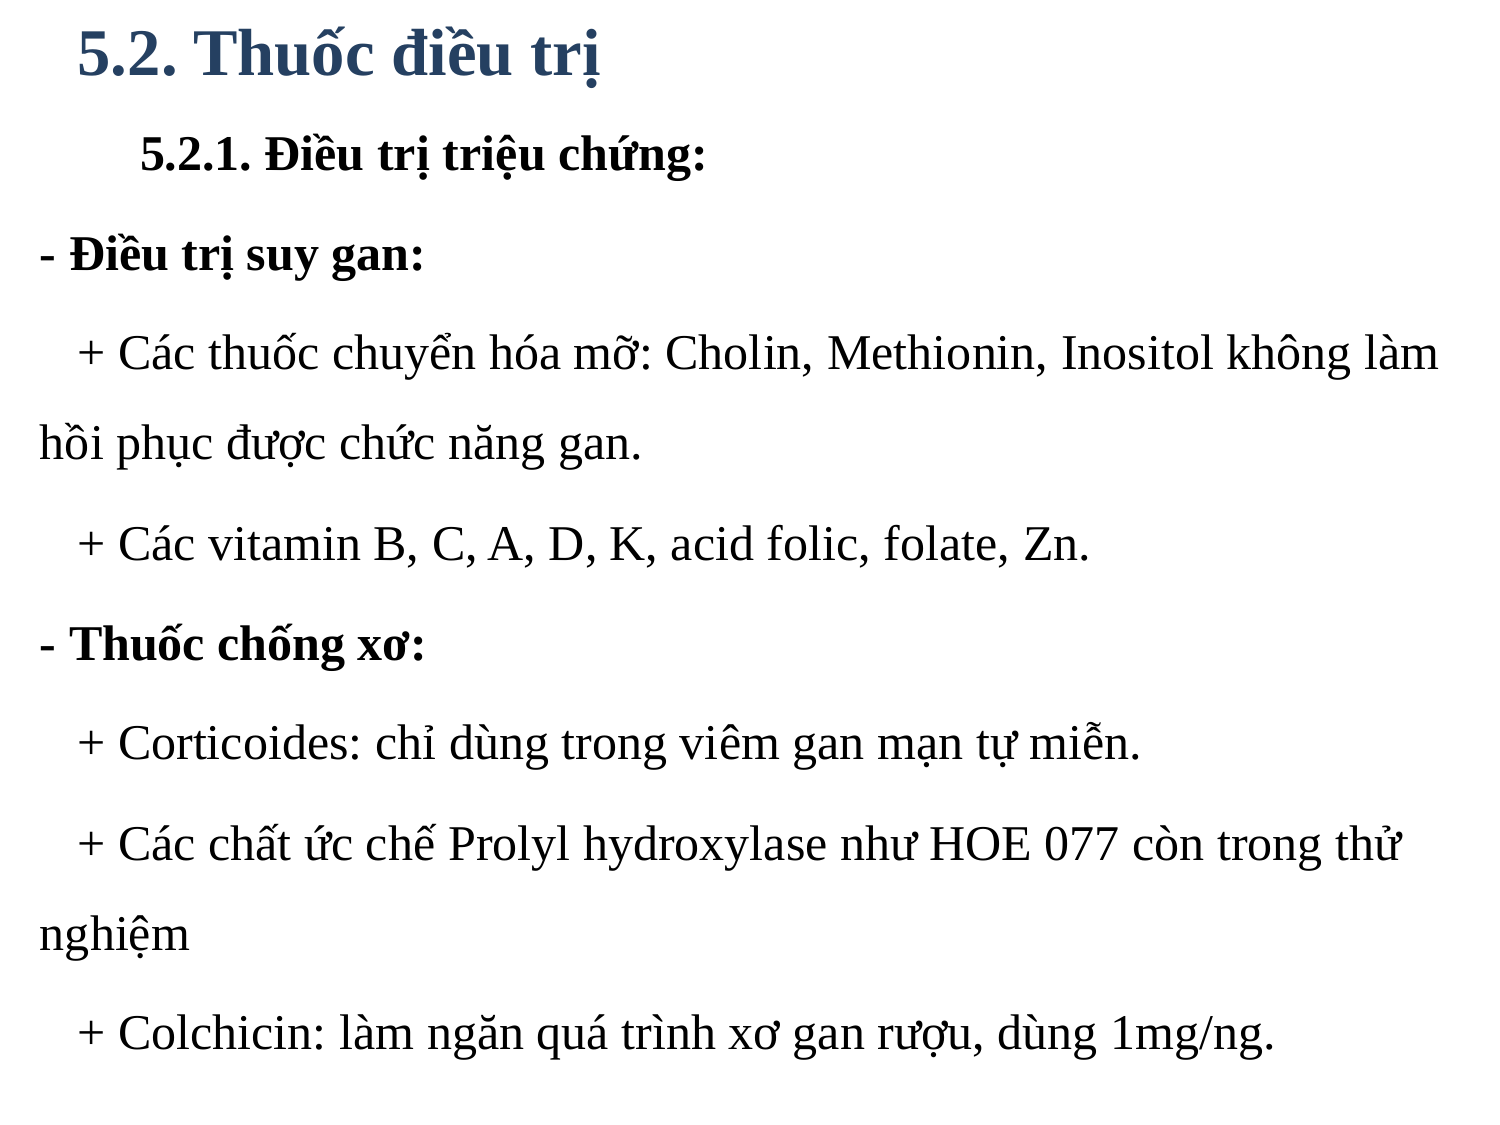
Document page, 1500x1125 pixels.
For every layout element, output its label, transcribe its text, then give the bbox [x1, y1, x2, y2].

title 5.2. Thuốc điều trị [62, 2, 1500, 96]
list 5.2.1. Điều trị triệu chứng: - Điều trị suy gan: + Các thuốc chuyển hóa mỡ: Cholin, Methionin, Inositol không làm hồi phục được chức năng gan. + Các vitamin B, C, A, D, K, acid folic, folate, Zn. - Thuốc chống xơ: + Corticoides: chỉ dùng trong viêm gan mạn tự miễn. + Các chất ức chế Prolyl hydroxylase như HOE 077 còn trong thử nghiệm + Colchicin: làm ngăn quá trình xơ gan rượu, dùng 1mg/ng. [24, 112, 1500, 1125]
